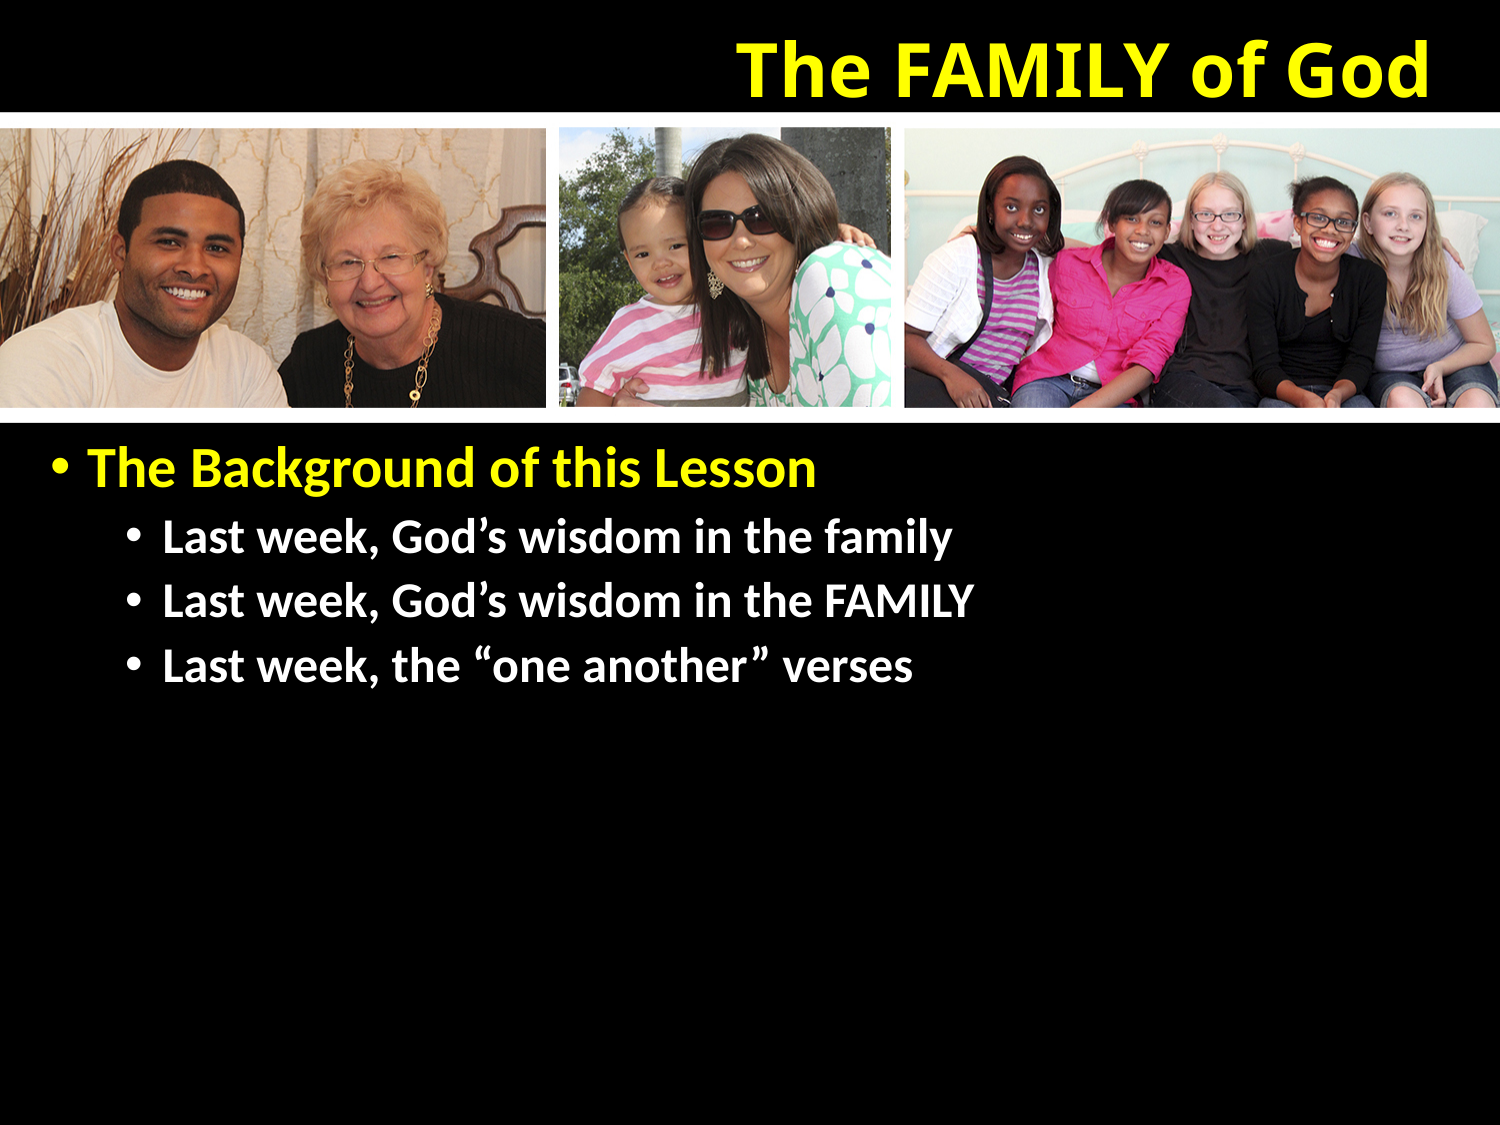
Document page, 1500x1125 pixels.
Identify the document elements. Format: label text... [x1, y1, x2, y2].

picture [0, 0, 1500, 490]
list The Background of this Lesson Last week, God’s wisdom in the family Last week, God’s wisdom in the FAMILY Last week, the “one another” verses [34, 429, 1476, 1125]
